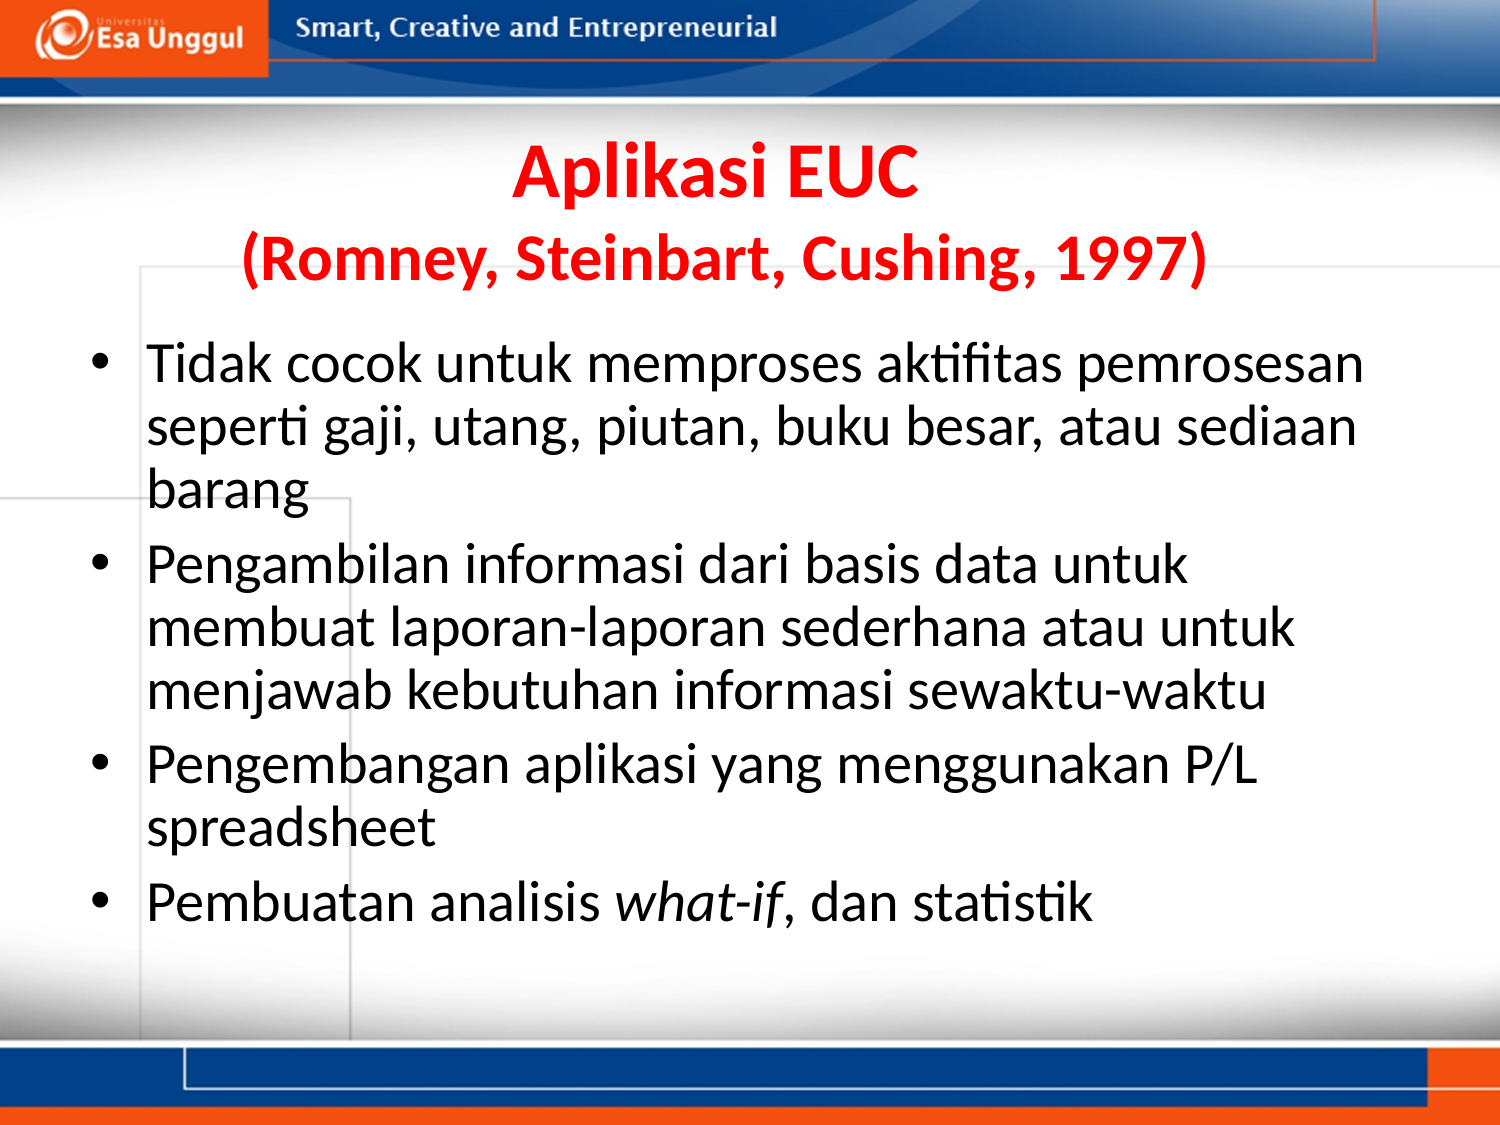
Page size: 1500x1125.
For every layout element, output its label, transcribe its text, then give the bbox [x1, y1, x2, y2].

picture [0, 0, 1500, 1125]
title Aplikasi EUC (Romney, Steinbart, Cushing, 1997) [50, 112, 1400, 300]
list Tidak cocok untuk memproses aktifitas pemrosesan seperti gaji, utang, piutan, buku besar, atau sediaan barang Pengambilan informasi dari basis data untuk membuat laporan-laporan sederhana atau untuk menjawab kebutuhan informasi sewaktu-waktu Pengembangan aplikasi yang menggunakan P/L spreadsheet Pembuatan analisis what-if, dan statistik [75, 324, 1425, 1005]
